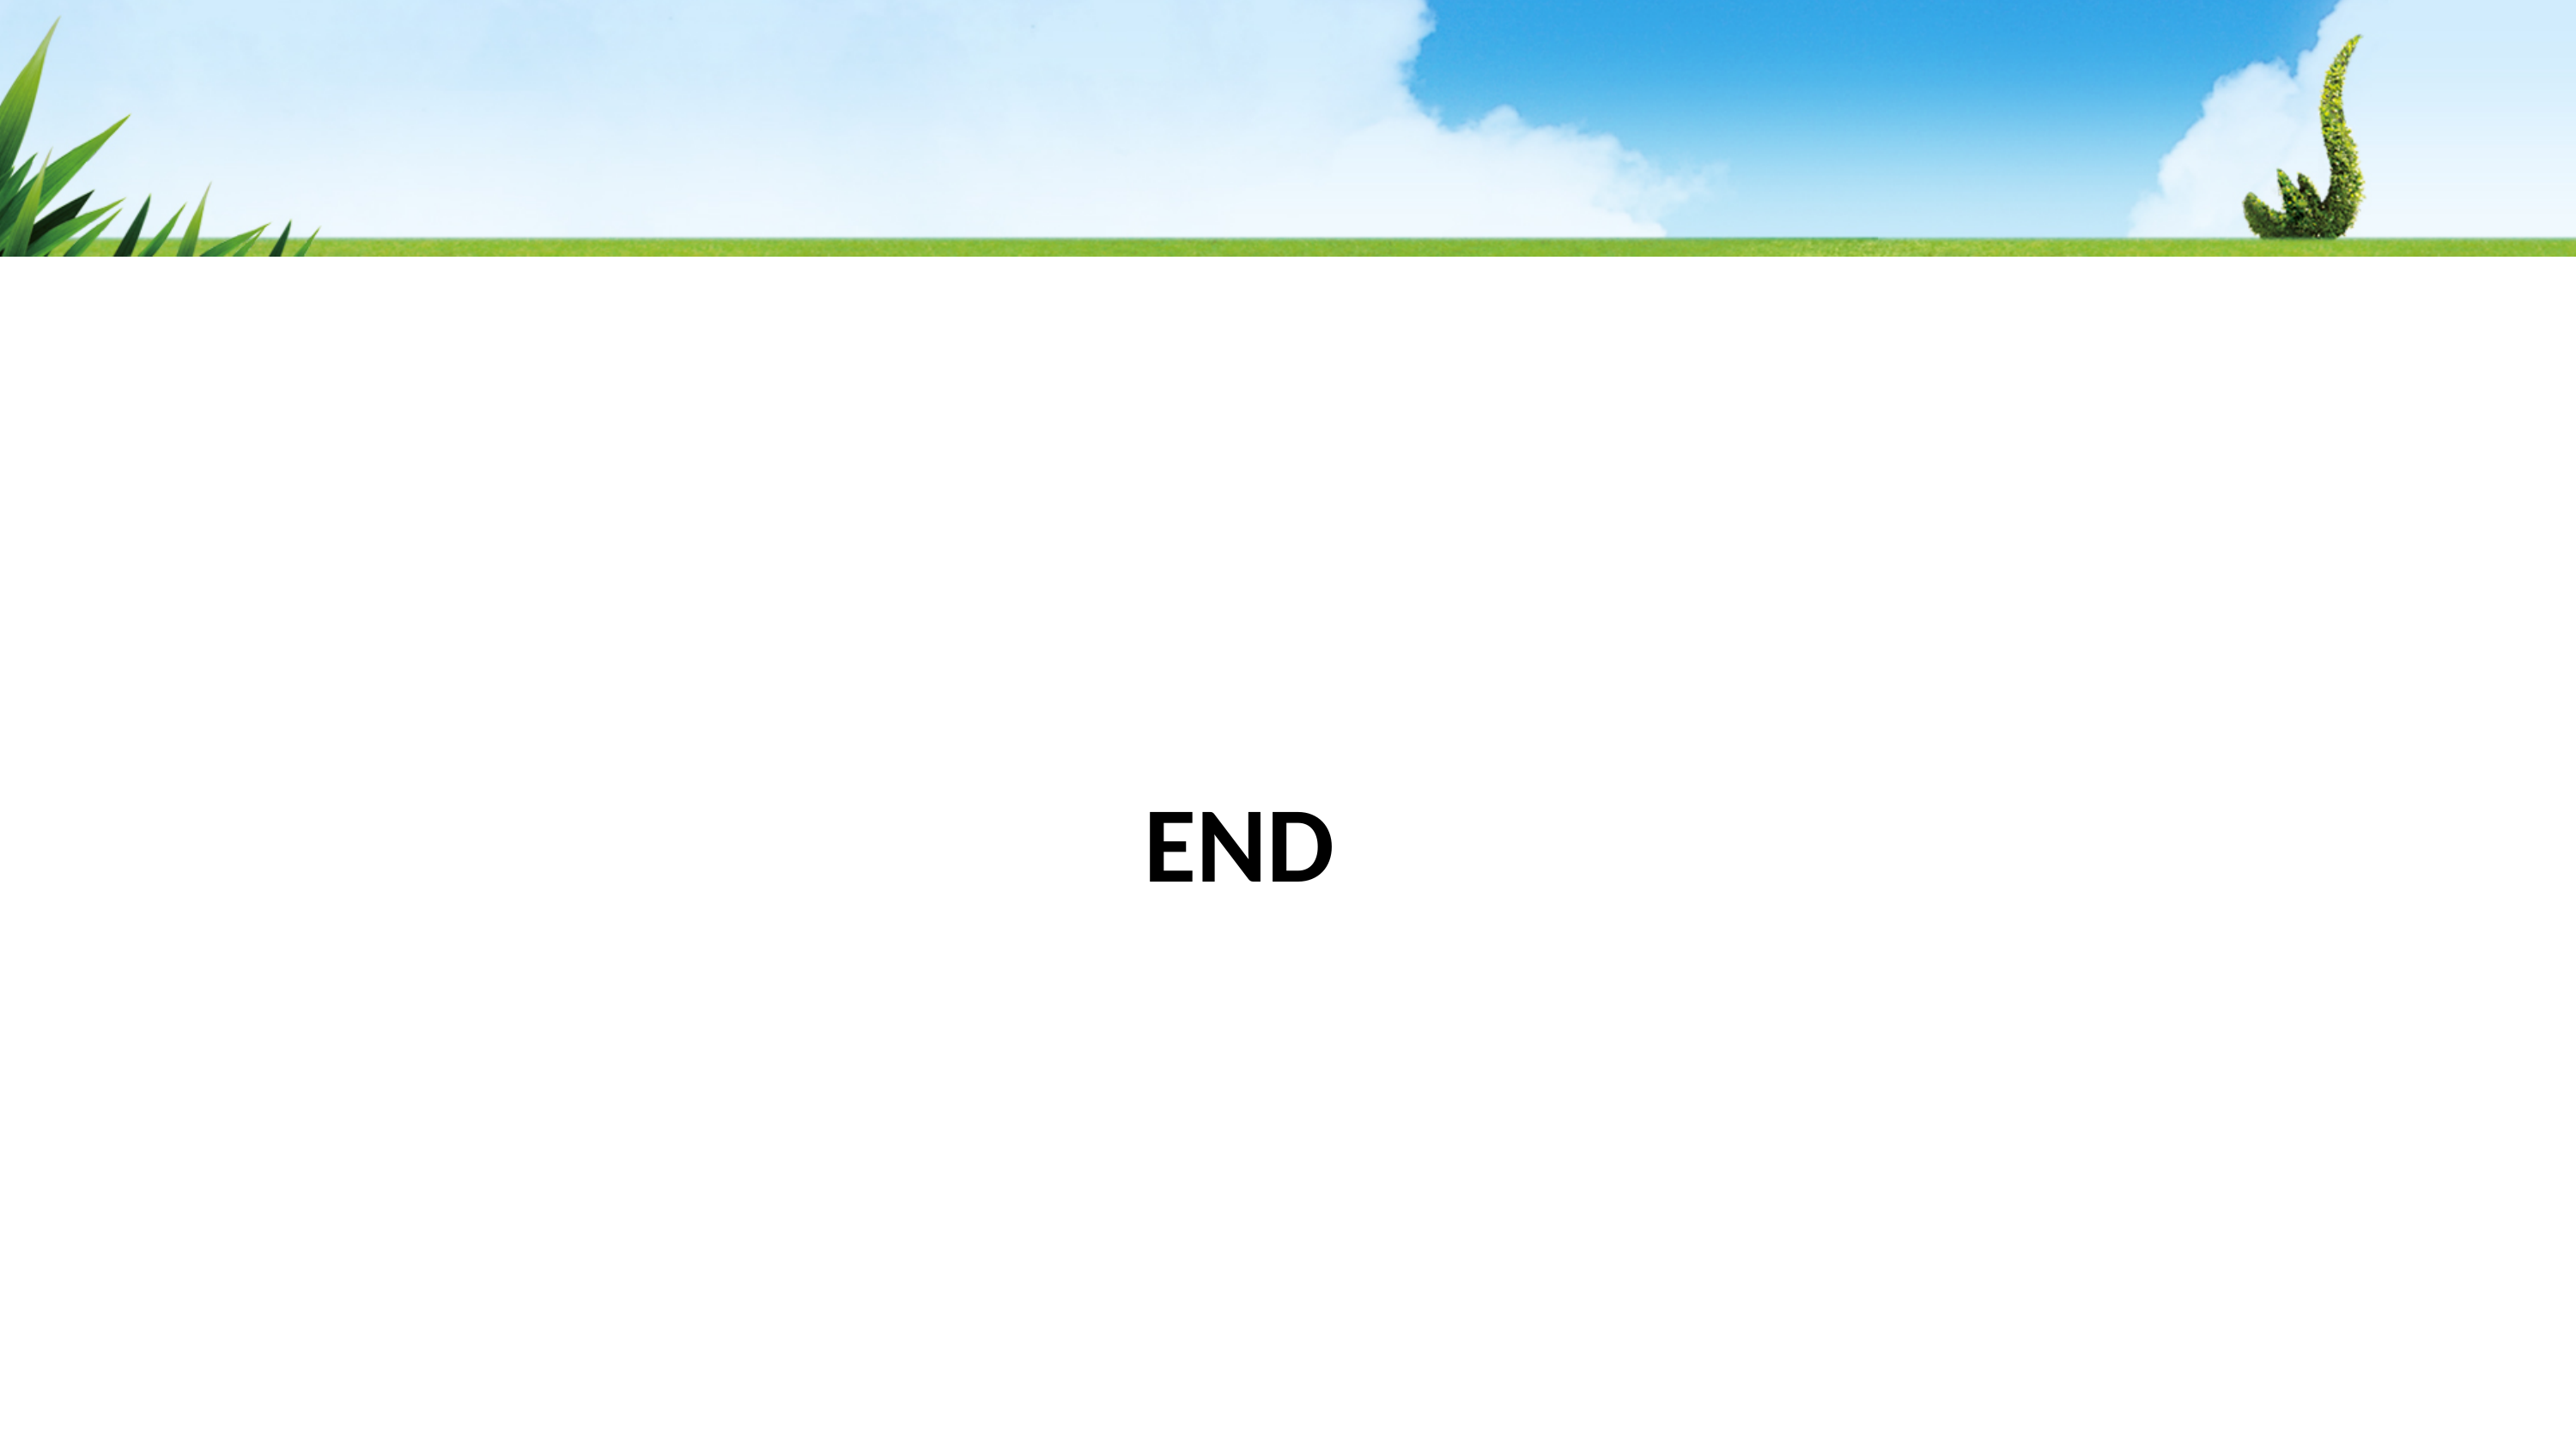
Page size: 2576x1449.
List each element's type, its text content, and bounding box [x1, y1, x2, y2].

text_box END [1131, 767, 1348, 910]
picture [0, 0, 2576, 257]
